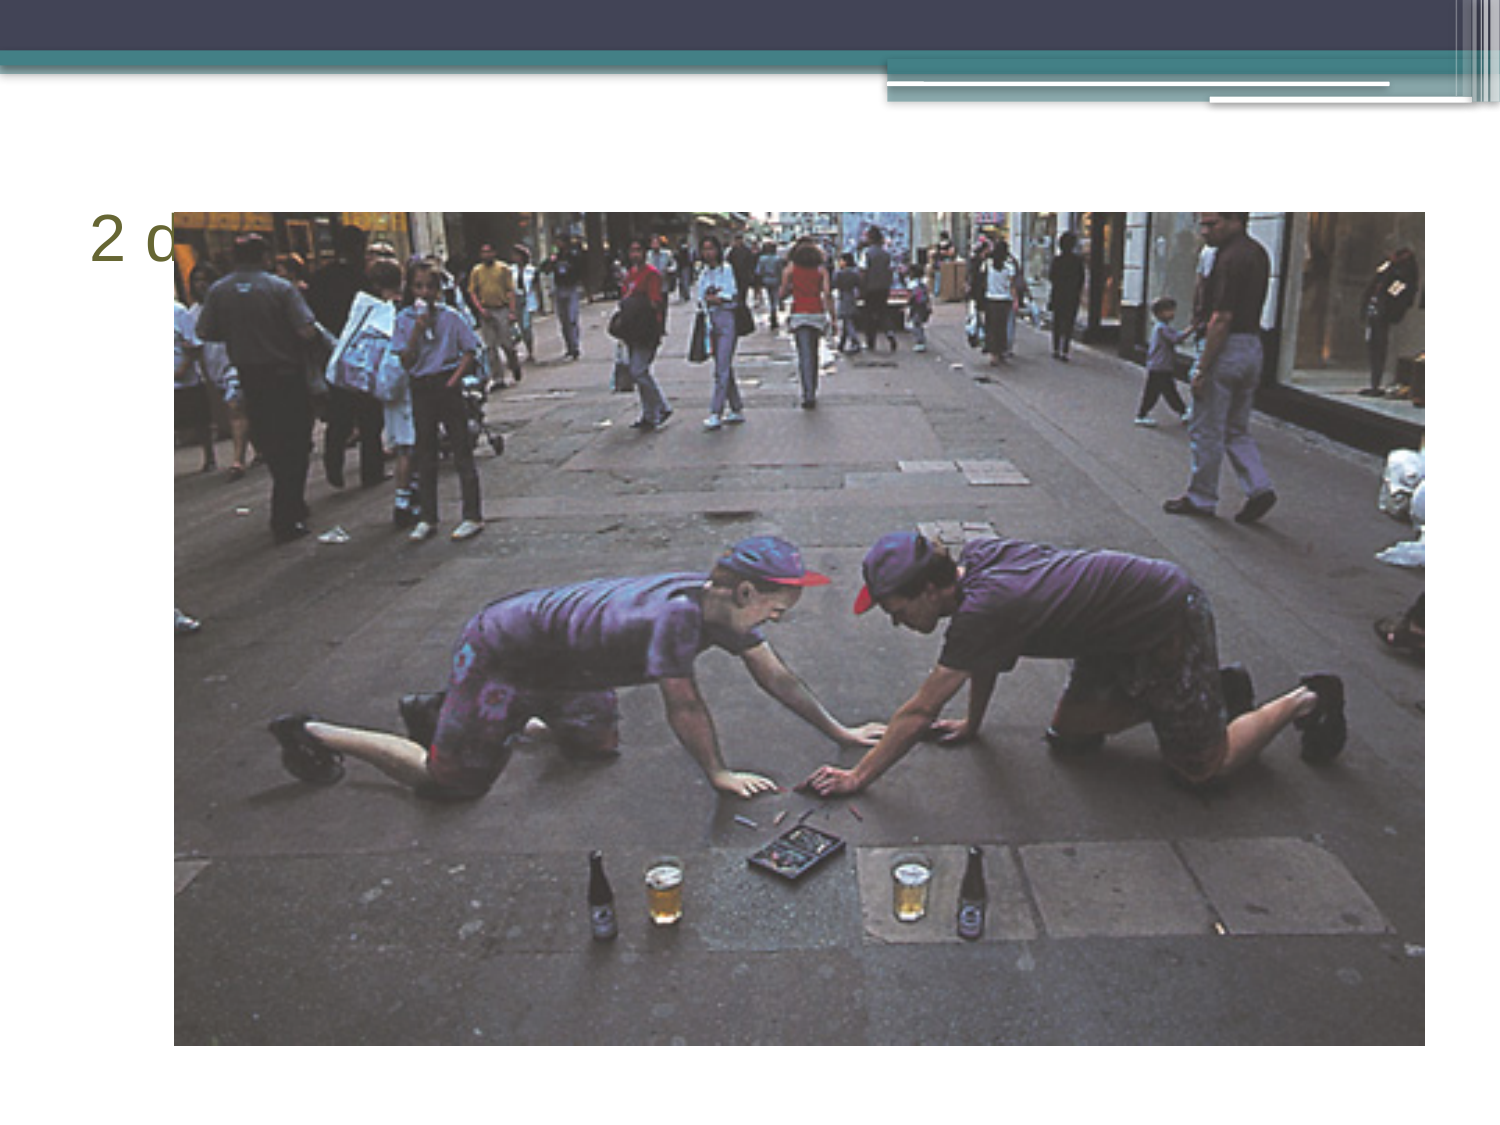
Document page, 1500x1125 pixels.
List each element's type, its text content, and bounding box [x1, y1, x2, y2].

picture [174, 212, 1426, 1047]
title 2 dimensional chalk drawing [75, 187, 1425, 363]
